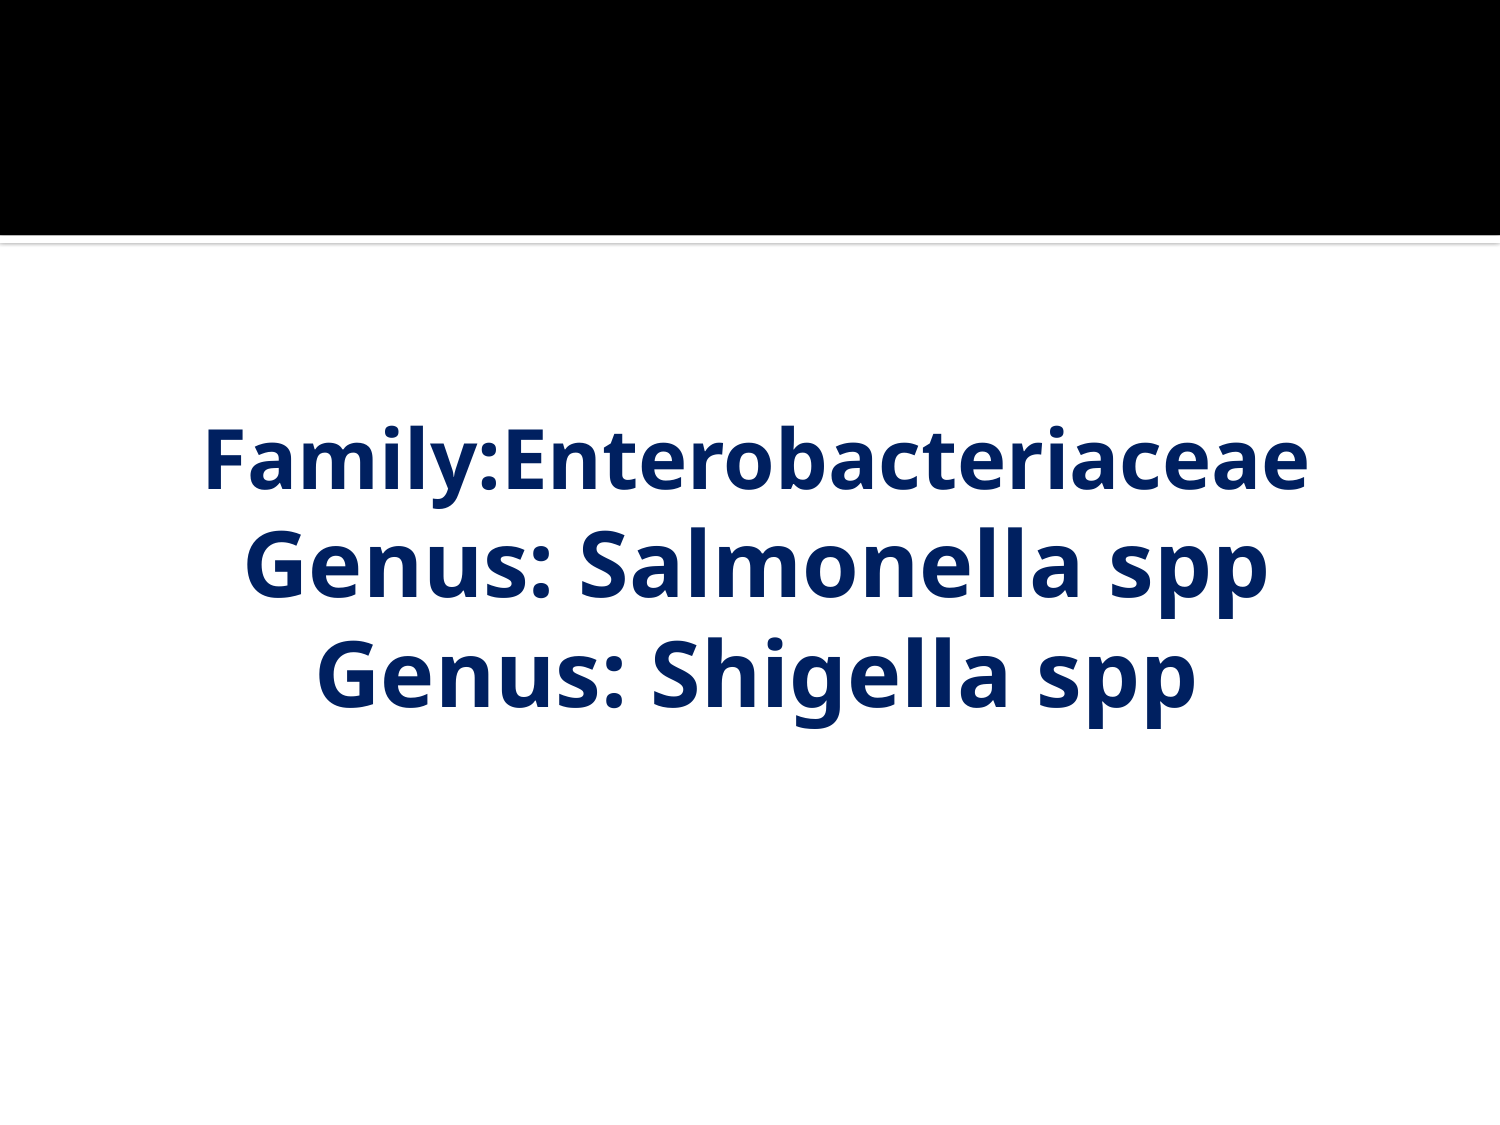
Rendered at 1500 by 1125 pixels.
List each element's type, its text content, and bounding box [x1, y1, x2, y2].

list Family:Enterobacteriaceae Genus: Salmonella spp Genus: Shigella spp [75, 291, 1425, 1050]
